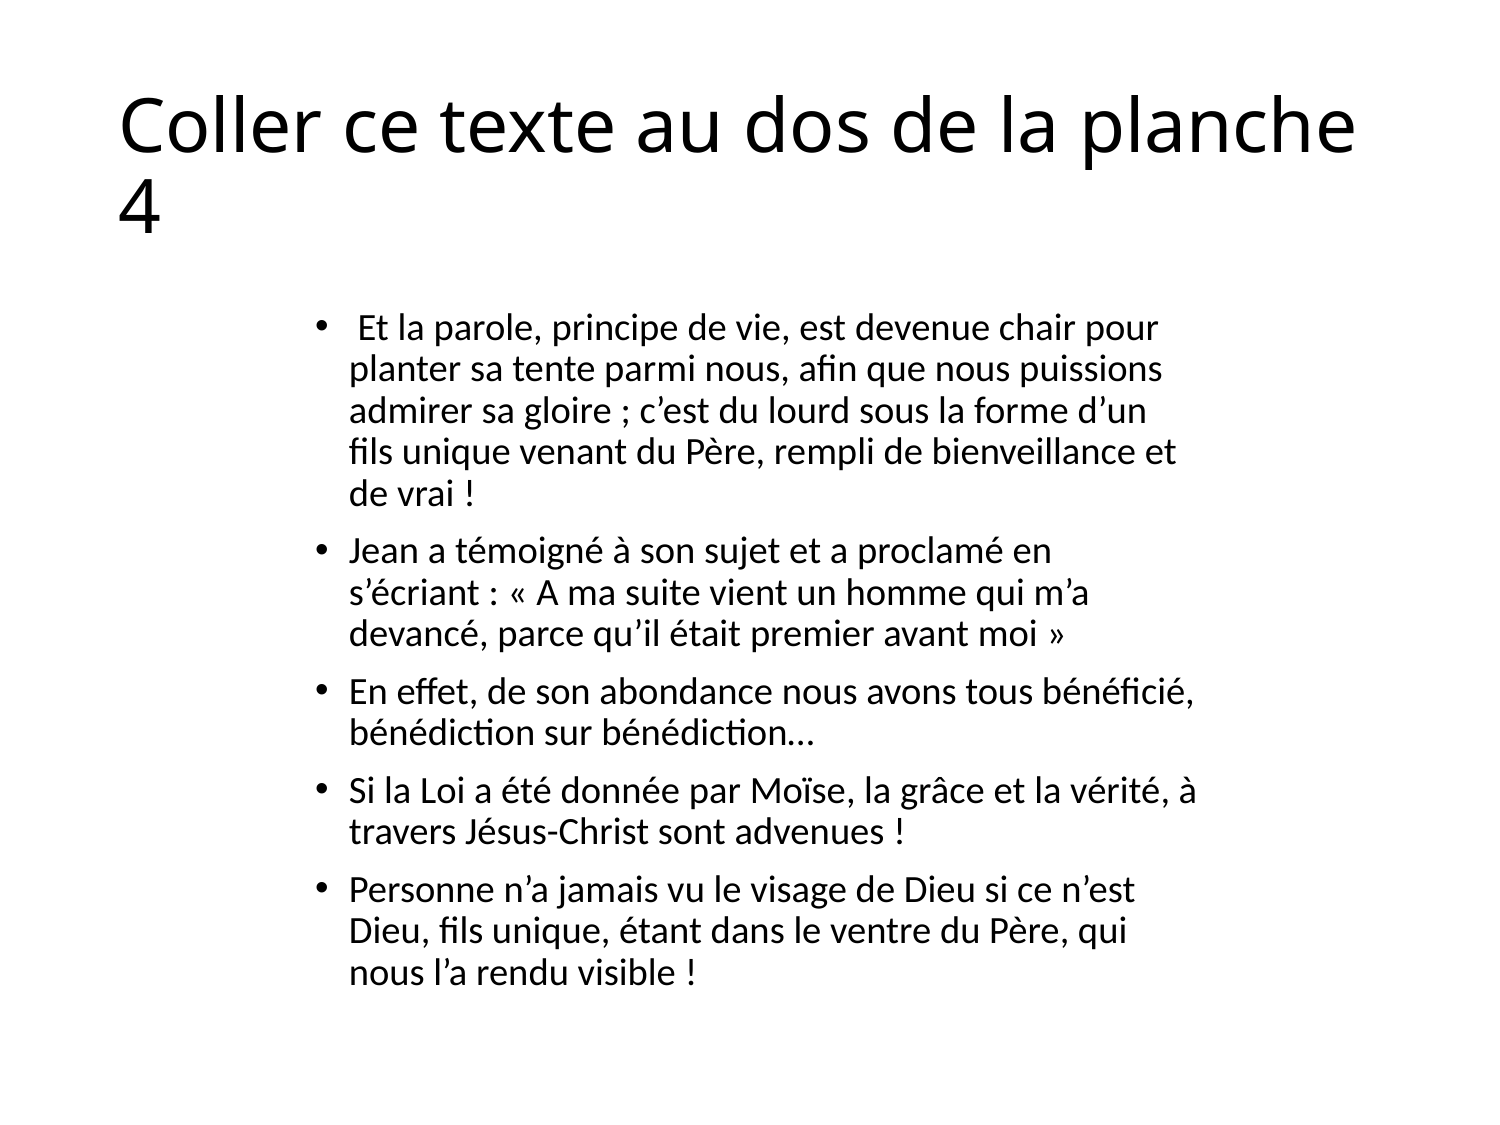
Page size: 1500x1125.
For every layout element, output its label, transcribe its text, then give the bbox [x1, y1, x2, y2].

list Et la parole, principe de vie, est devenue chair pour planter sa tente parmi nous, afin que nous puissions admirer sa gloire ; c’est du lourd sous la forme d’un fils unique venant du Père, rempli de bienveillance et de vrai ! Jean a témoigné à son sujet et a proclamé en s’écriant : « A ma suite vient un homme qui m’a devancé, parce qu’il était premier avant moi » En effet, de son abondance nous avons tous bénéficié, bénédiction sur bénédiction… Si la Loi a été donnée par Moïse, la grâce et la vérité, à travers Jésus-Christ sont advenues ! Personne n’a jamais vu le visage de Dieu si ce n’est Dieu, fils unique, étant dans le ventre du Père, qui nous l’a rendu visible ! [300, 299, 1215, 1014]
title Coller ce texte au dos de la planche 4 [103, 59, 1397, 278]
